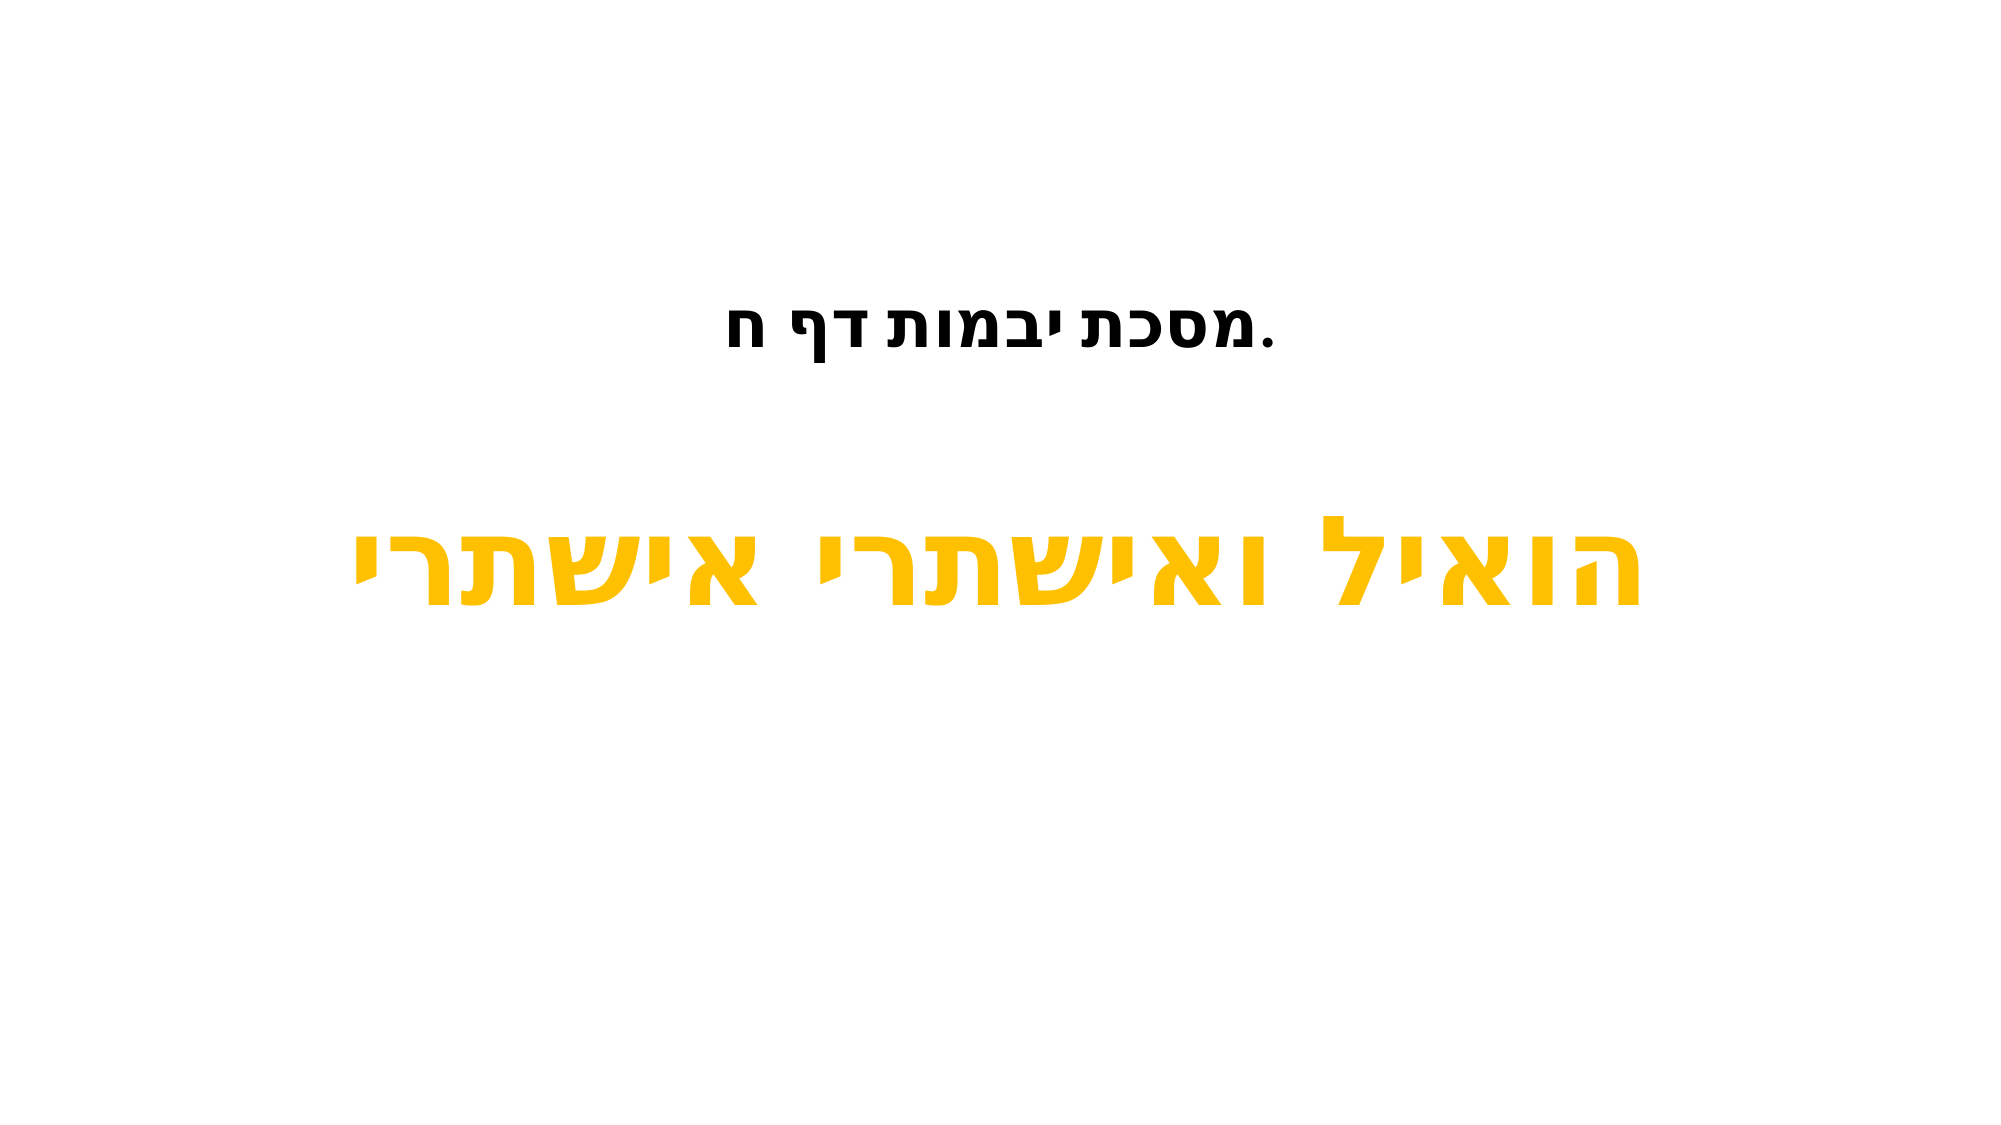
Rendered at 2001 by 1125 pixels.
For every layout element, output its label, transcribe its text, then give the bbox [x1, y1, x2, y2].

text_box הואיל ואישתרי אישתרי [0, 472, 2000, 638]
text_box מסכת יבמות דף ח. [0, 273, 2000, 368]
